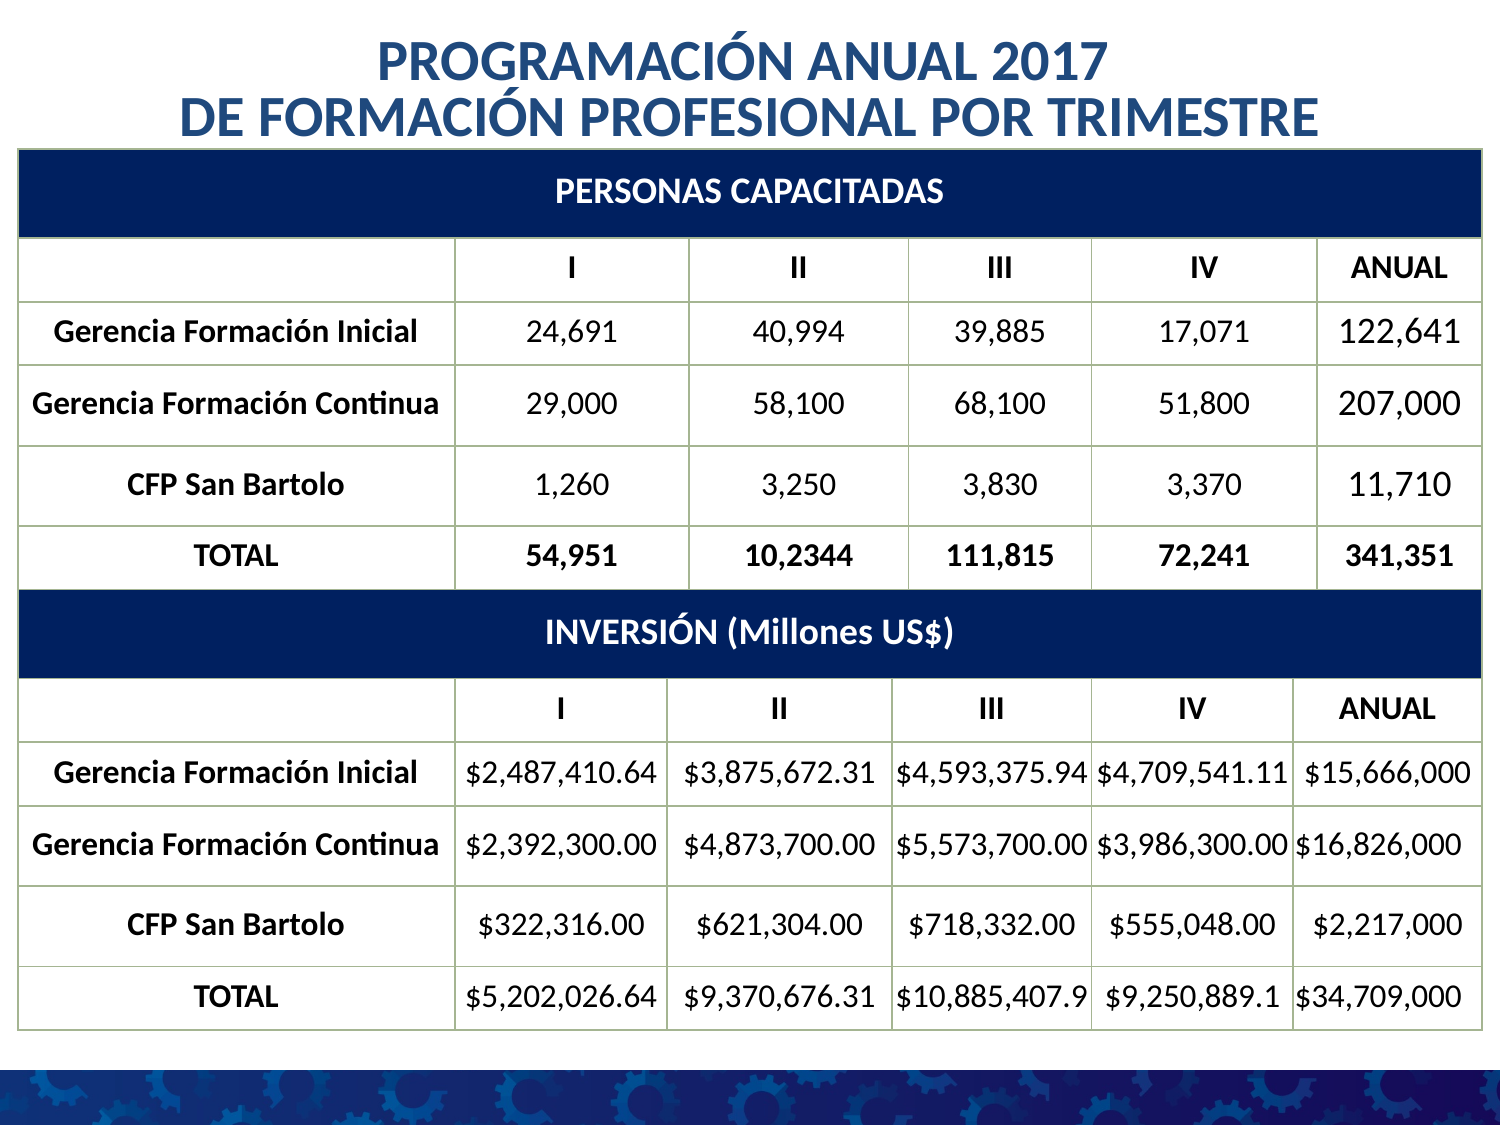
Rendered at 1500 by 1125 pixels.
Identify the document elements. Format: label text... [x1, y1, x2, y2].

table_cell $4,593,375.94 [893, 743, 1091, 805]
table_cell 341,351 [1318, 527, 1481, 589]
table_cell I [456, 679, 666, 741]
table_cell $5,202,026.64 [456, 967, 666, 1029]
table_cell 3,830 [909, 447, 1091, 525]
table_cell TOTAL [19, 527, 454, 589]
table_cell III [909, 239, 1091, 301]
table_cell 10,2344 [690, 527, 908, 589]
table_cell $555,048.00 [1092, 887, 1292, 966]
table_cell [19, 679, 454, 741]
table_cell 51,800 [1092, 366, 1316, 445]
table_cell $16,826,000 [1294, 807, 1481, 885]
table_cell II [668, 679, 891, 741]
table_cell TOTAL [19, 967, 454, 1029]
table_cell 68,100 [909, 366, 1091, 445]
table_cell 11,710 [1318, 447, 1481, 525]
table_cell ANUAL [1318, 239, 1481, 301]
table_cell 122,641 [1318, 303, 1481, 364]
table_cell Gerencia Formación Inicial [19, 743, 454, 805]
picture [0, 1070, 1500, 1125]
table_cell $9,370,676.31 [668, 967, 891, 1029]
table_cell 17,071 [1092, 303, 1316, 364]
table_cell 111,815 [909, 527, 1091, 589]
table_cell Gerencia Formación Continua [19, 807, 454, 885]
table_cell Gerencia Formación Inicial [19, 303, 454, 364]
table_cell II [690, 239, 908, 301]
text_box PROGRAMACIÓN ANUAL 2017 DE FORMACIÓN PROFESIONAL POR TRIMESTRE [0, 19, 1500, 165]
table_cell CFP San Bartolo [19, 887, 454, 966]
table_cell $4,873,700.00 [668, 807, 891, 885]
table_cell 207,000 [1318, 366, 1481, 445]
table_cell IV [1092, 679, 1292, 741]
table_cell 58,100 [690, 366, 908, 445]
table_cell $10,885,407.9 [893, 967, 1091, 1029]
table_cell $4,709,541.11 [1092, 743, 1292, 805]
table_cell $621,304.00 [668, 887, 891, 966]
table_cell $34,709,000 [1294, 967, 1481, 1029]
table_cell $322,316.00 [456, 887, 666, 966]
table_cell $15,666,000 [1294, 743, 1481, 805]
table_cell 3,370 [1092, 447, 1316, 525]
table_cell 1,260 [456, 447, 688, 525]
table_cell 40,994 [690, 303, 908, 364]
table_cell $2,487,410.64 [456, 743, 666, 805]
table_cell CFP San Bartolo [19, 447, 454, 525]
table_cell 54,951 [456, 527, 688, 589]
table_cell 24,691 [456, 303, 688, 364]
table_cell $3,986,300.00 [1092, 807, 1292, 885]
table_cell $2,217,000 [1294, 887, 1481, 966]
table_header PERSONAS CAPACITADAS [19, 150, 1481, 237]
table_cell 3,250 [690, 447, 908, 525]
table_cell 72,241 [1092, 527, 1316, 589]
table_cell $5,573,700.00 [893, 807, 1091, 885]
table_cell I [456, 239, 688, 301]
table_cell $9,250,889.1 [1092, 967, 1292, 1029]
table_cell $718,332.00 [893, 887, 1091, 966]
table_cell Gerencia Formación Continua [19, 366, 454, 445]
table_cell [19, 239, 454, 301]
table_cell 39,885 [909, 303, 1091, 364]
table_cell 29,000 [456, 366, 688, 445]
table_cell $3,875,672.31 [668, 743, 891, 805]
table_cell $2,392,300.00 [456, 807, 666, 885]
table_cell ANUAL [1294, 679, 1481, 741]
table_cell IV [1092, 239, 1316, 301]
table_cell INVERSIÓN (Millones US$) [19, 590, 1481, 678]
table_cell III [893, 679, 1091, 741]
